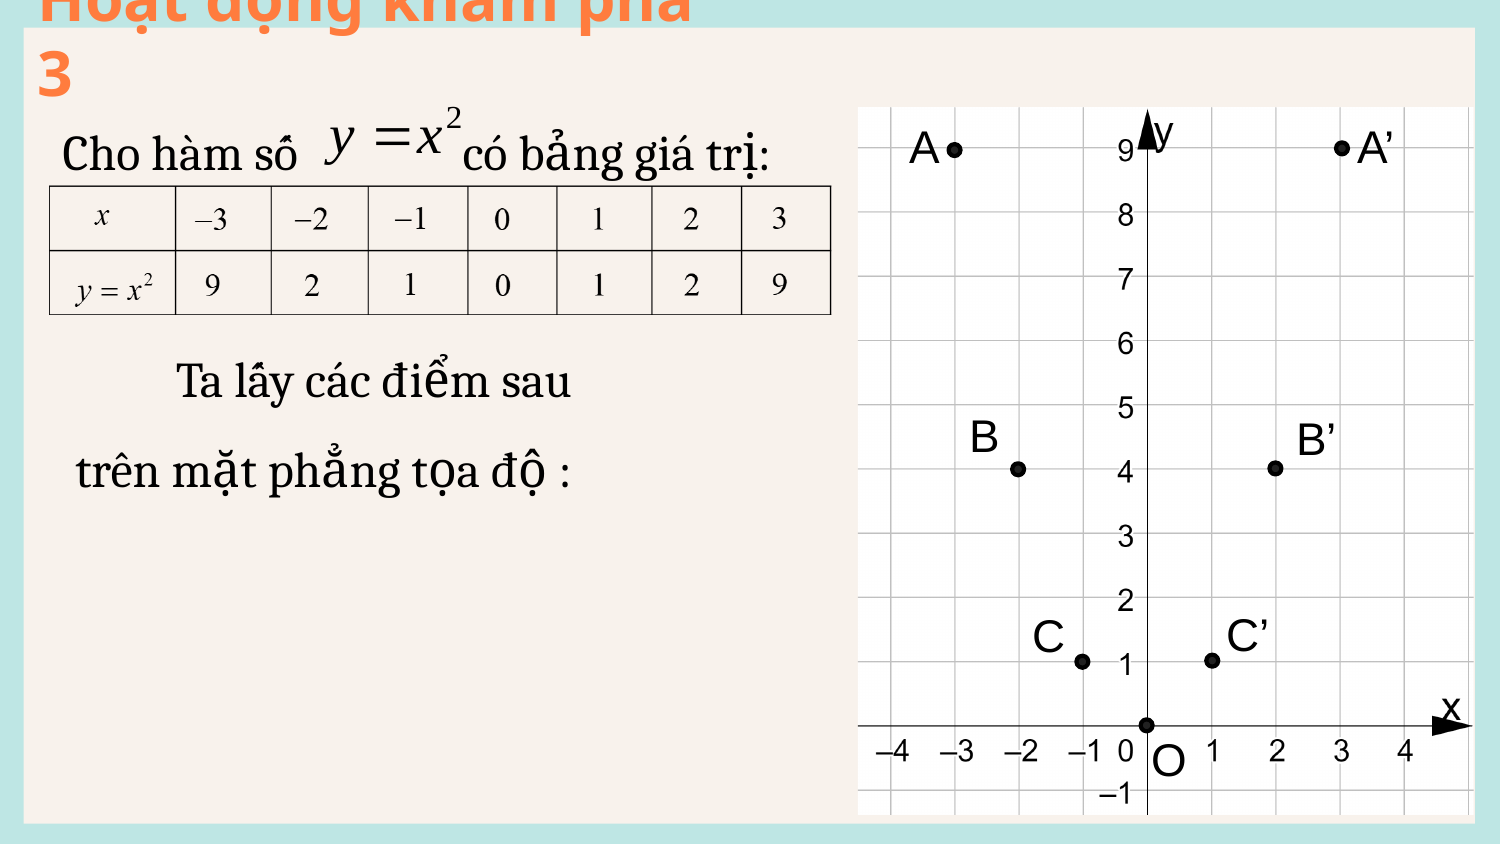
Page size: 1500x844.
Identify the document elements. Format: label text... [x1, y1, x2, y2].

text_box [1136, 719, 1195, 794]
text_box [1335, 110, 1422, 182]
picture [43, 179, 834, 316]
text_box Cho hàm số có bảng giá trị: [47, 82, 814, 178]
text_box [1205, 597, 1297, 669]
picture [857, 107, 1474, 815]
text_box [321, 99, 467, 172]
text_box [954, 399, 1025, 476]
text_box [1269, 402, 1367, 475]
title Hoạt động khám phá 3 [22, 27, 726, 124]
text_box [894, 110, 961, 182]
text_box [1017, 599, 1089, 671]
